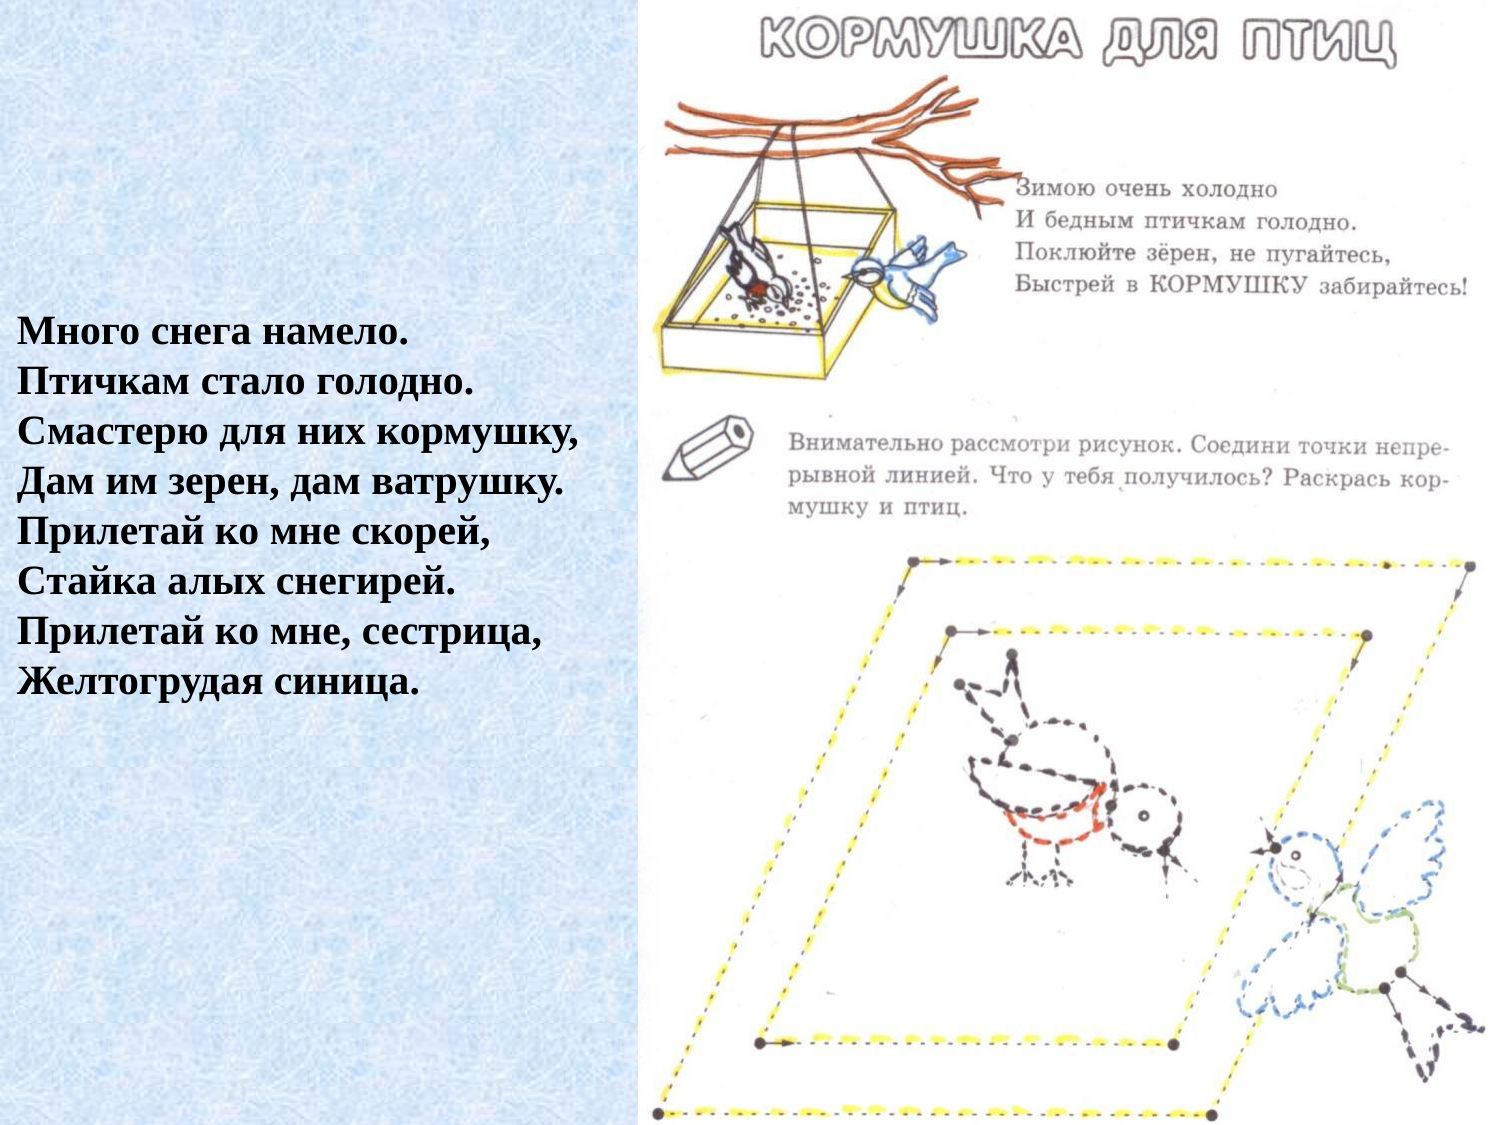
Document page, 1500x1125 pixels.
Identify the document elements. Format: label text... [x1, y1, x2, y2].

picture [0, 0, 1500, 1125]
text_box Много снега намело. Птичкам стало голодно. Смастерю для них кормушку, Дам им зерен, дам ватрушку. Прилетай ко мне скорей, Стайка алых снегирей. Прилетай ко мне, сестрица, Желтогрудая синица. [1, 294, 595, 710]
